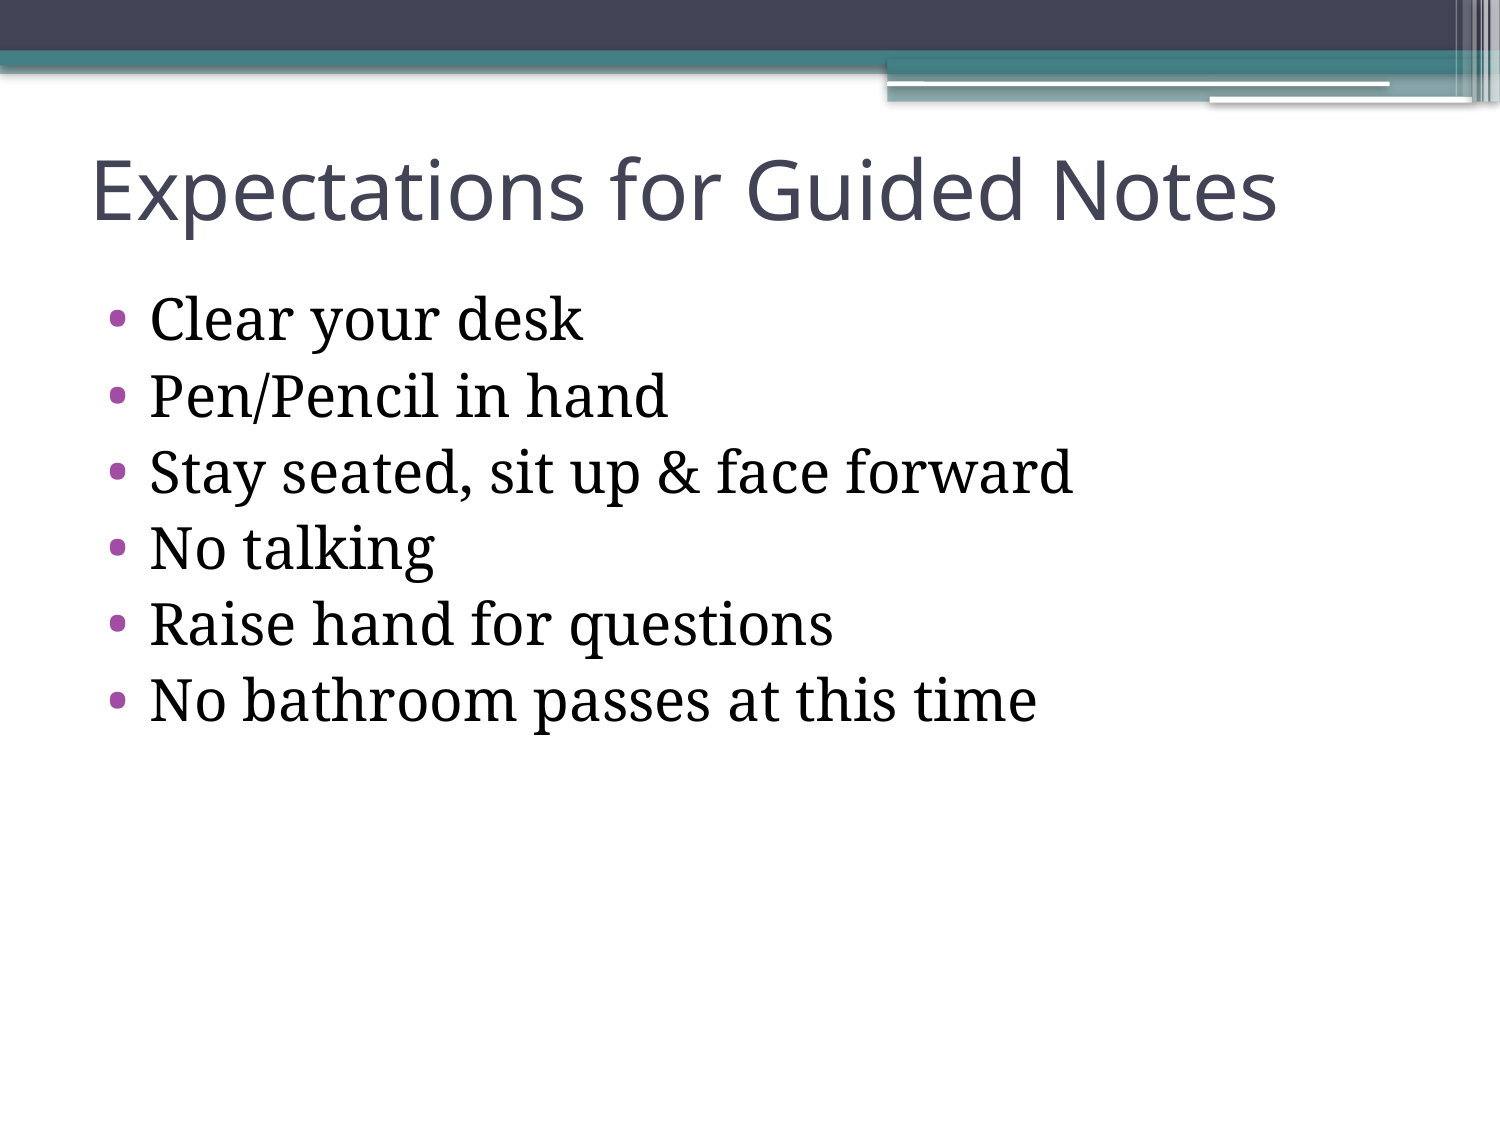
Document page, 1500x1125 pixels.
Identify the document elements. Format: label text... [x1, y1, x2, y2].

list Clear your desk Pen/Pencil in hand Stay seated, sit up & face forward No talking Raise hand for questions No bathroom passes at this time [75, 275, 1425, 985]
title Expectations for Guided Notes [75, 99, 1425, 275]
